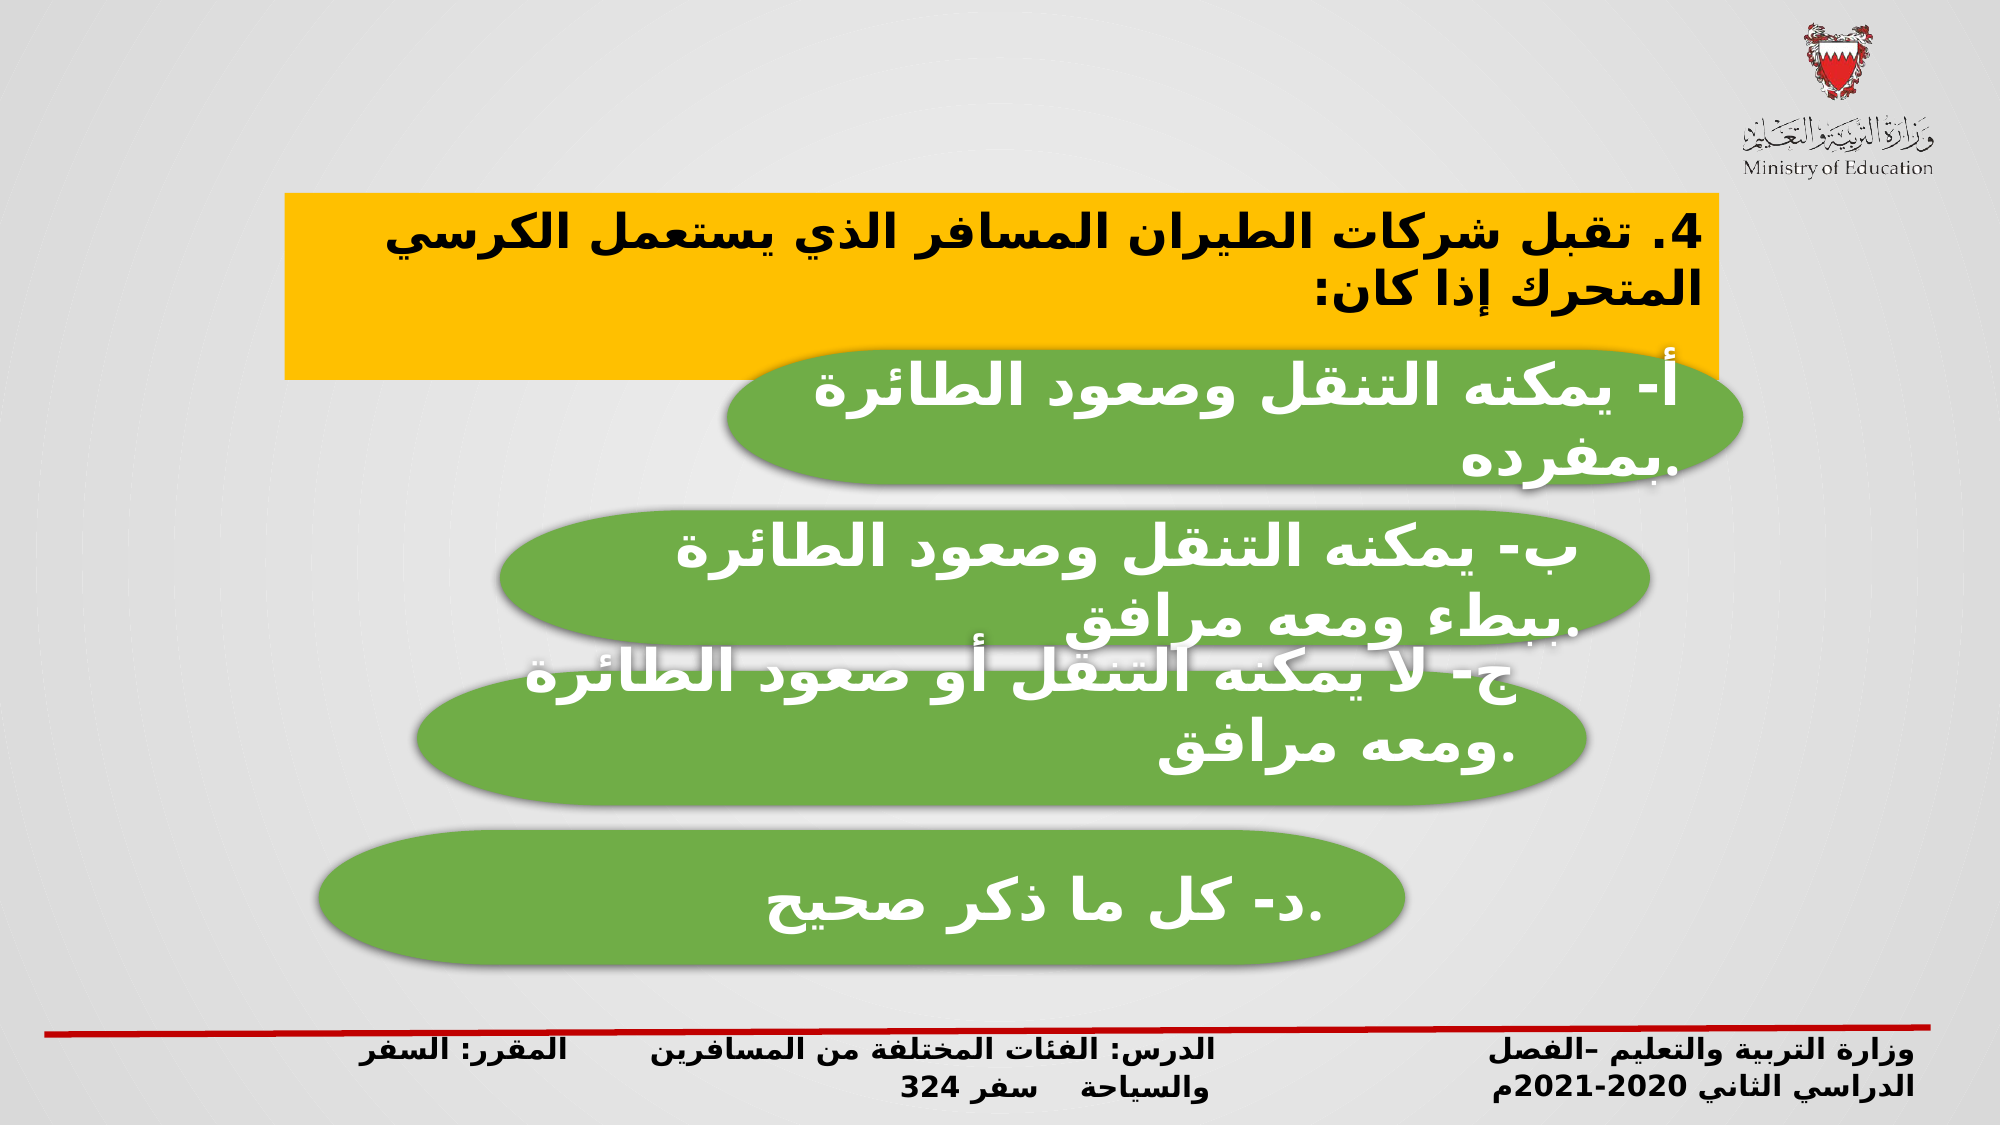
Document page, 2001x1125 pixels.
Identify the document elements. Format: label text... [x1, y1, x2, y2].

text_box أ- يمكنه التنقل وصعود الطائرة بمفرده. [727, 349, 1744, 485]
picture [1705, 0, 1976, 208]
text_box 4. تقبل شركات الطيران المسافر الذي يستعمل الكرسي المتحرك إذا كان: [284, 192, 1720, 380]
text_box ب- يمكنه التنقل وصعود الطائرة ببطء ومعه مرافق. [499, 510, 1651, 645]
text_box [44, 1027, 1931, 1035]
text_box ج- لا يمكنه التنقل أو صعود الطائرة ومعه مرافق. [417, 670, 1587, 806]
text_box وزارة التربية والتعليم –الفصل الدراسي الثاني 2020-2021م [1369, 1035, 1931, 1097]
text_box الدرس: الفئات المختلفة من المسافرين المقرر: السفر والسياحة سفر 324 [244, 1039, 1233, 1092]
text_box د- كل ما ذكر صحيح. [318, 830, 1406, 965]
